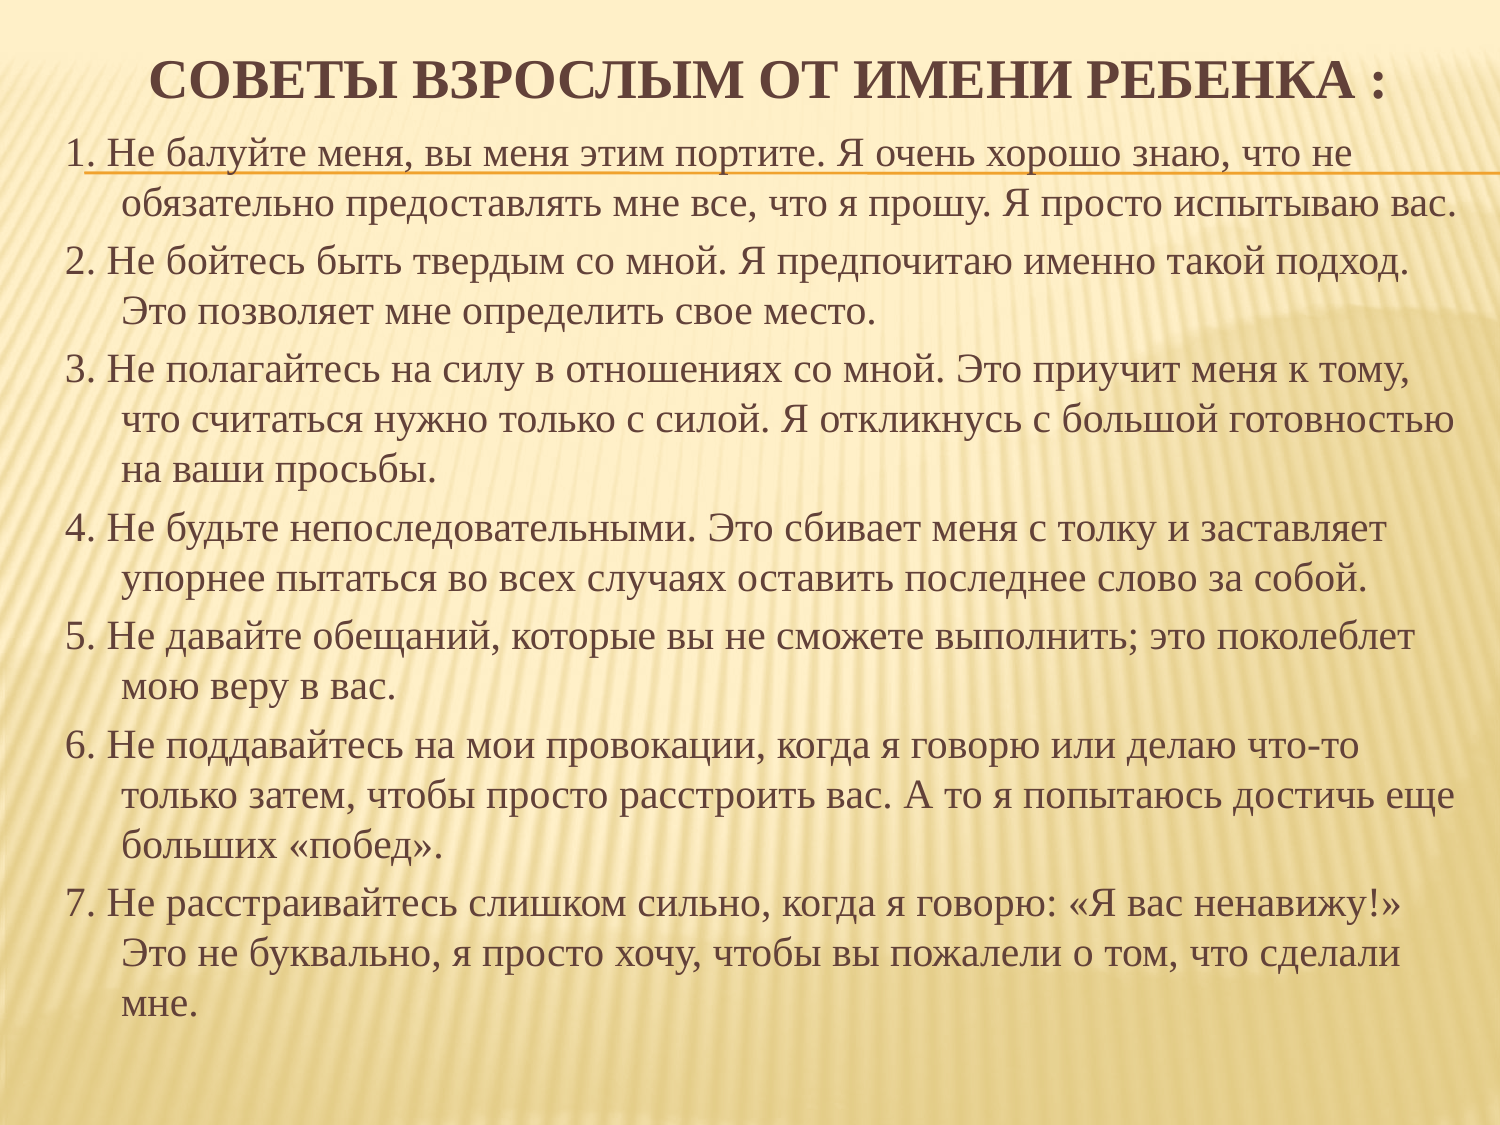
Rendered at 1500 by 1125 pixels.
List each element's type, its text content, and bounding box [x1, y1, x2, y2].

list 1. Не балуйте меня, вы меня этим портите. Я очень хорошо знаю, что не обязательно предоставлять мне все, что я прошу. Я просто испытываю вас. 2. Не бойтесь быть твердым со мной. Я предпочитаю именно такой подход. Это позволяет мне определить свое место. 3. Не полагайтесь на силу в отношениях со мной. Это приучит меня к тому, что считаться нужно только с силой. Я откликнусь с большой готовностью на ваши просьбы. 4. Не будьте непоследовательными. Это сбивает меня с толку и заставляет упорнее пытаться во всех случаях оставить последнее слово за собой. 5. Не давайте обещаний, которые вы не сможете выполнить; это поколеблет мою веру в вас. 6. Не поддавайтесь на мои провокации, когда я говорю или делаю что-то только затем, чтобы просто расстроить вас. А то я попытаюсь достичь еще больших «побед». 7. Не расстраивайтесь слишком сильно, когда я говорю: «Я вас ненавижу!» Это не буквально, я просто хочу, чтобы вы пожалели о том, что сделали мне. [50, 117, 1475, 1125]
title Советы взрослым от имени ребенка : [50, 35, 1475, 117]
